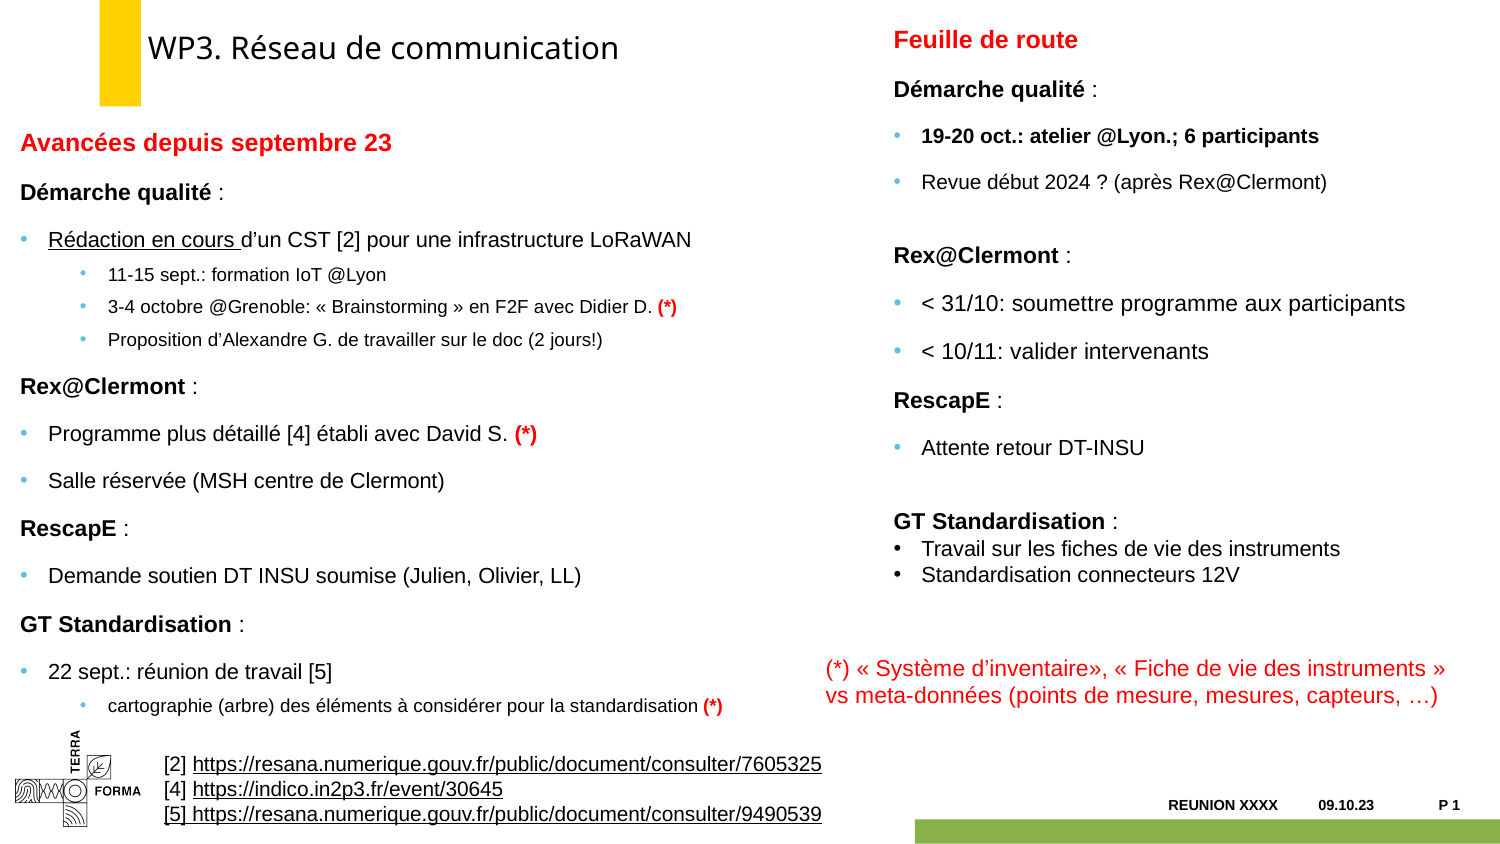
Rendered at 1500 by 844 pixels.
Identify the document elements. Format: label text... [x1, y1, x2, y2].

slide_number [1290, 788, 1375, 814]
text_box (*) « Système d’inventaire», « Fiche de vie des instruments » vs meta-données (points de mesure, mesures, capteurs, …) [750, 645, 1468, 716]
list Avancées depuis septembre 23 Démarche qualité : Rédaction en cours d’un CST [2] pour une infrastructure LoRaWAN 11-15 sept.: formation IoT @Lyon 3-4 octobre @Grenoble: « Brainstorming » en F2F avec Didier D. (*) Proposition d’Alexandre G. de travailler sur le doc (2 jours!) Rex@Clermont : Programme plus détaillé [4] établi avec David S. (*) Salle réservée (MSH centre de Clermont) RescapE : Demande soutien DT INSU soumise (Julien, Olivier, LL) GT Standardisation : 22 sept.: réunion de travail [5] cartographie (arbre) des éléments à considérer pour la standardisation (*) [19, 126, 737, 688]
picture [15, 730, 141, 827]
text_box [2] https://resana.numerique.gouv.fr/public/document/consulter/7605325 [4] https://indico.in2p3.fr/event/30645 [5] https://resana.numerique.gouv.fr/public/document/consulter/9490539 [148, 743, 903, 833]
text_box Feuille de route Démarche qualité : 19-20 oct.: atelier @Lyon.; 6 participants Revue début 2024 ? (après Rex@Clermont) Rex@Clermont : < 31/10: soumettre programme aux participants < 10/11: valider intervenants RescapE : Attente retour DT-INSU GT Standardisation : Travail sur les fiches de vie des instruments Standardisation connecteurs 12V [893, 23, 1494, 585]
title WP3. Réseau de communication [147, 0, 902, 67]
slide_number P 1 [1386, 788, 1461, 814]
